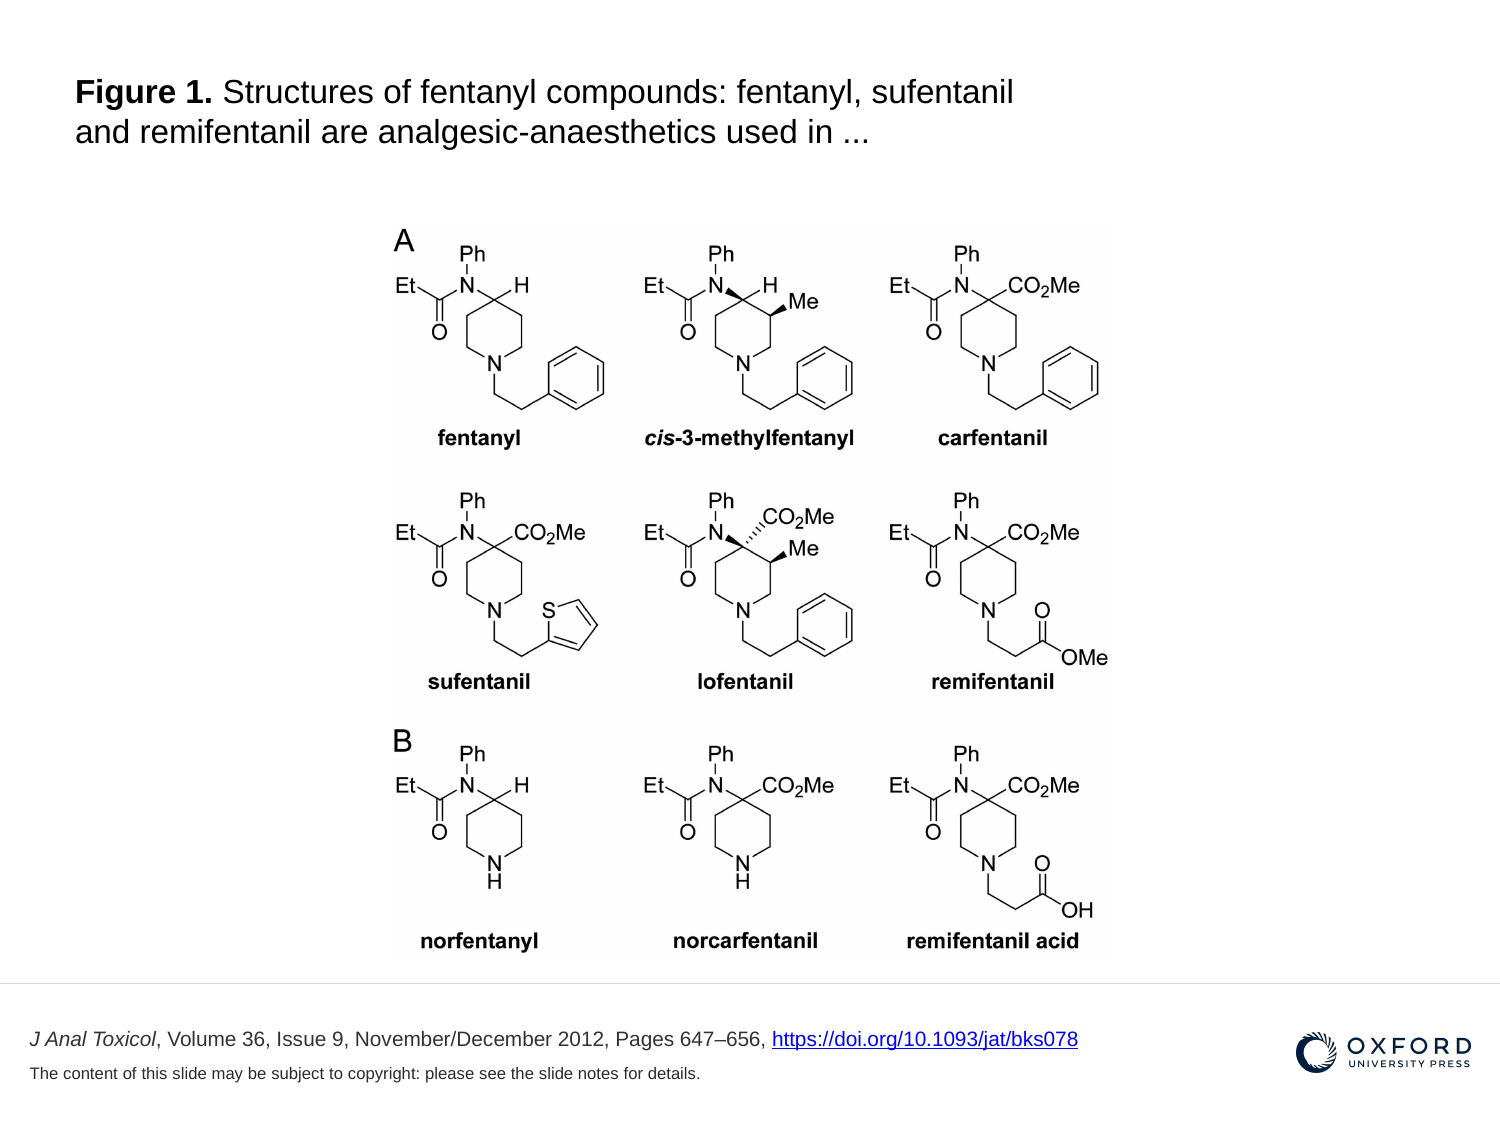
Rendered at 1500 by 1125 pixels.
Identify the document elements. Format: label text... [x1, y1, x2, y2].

title Figure 1. Structures of fentanyl compounds: fentanyl, sufentanil and remifentanil are analgesic-anaesthetics used in ... [75, 69, 1078, 171]
picture [389, 224, 1112, 957]
footer J Anal Toxicol, Volume 36, Issue 9, November/December 2012, Pages 647–656, https://doi.org/10.1093/jat/bks078 The content of this slide may be subject to copyright: please see the slide notes for details. [0, 983, 1260, 1125]
picture [1296, 1032, 1471, 1073]
